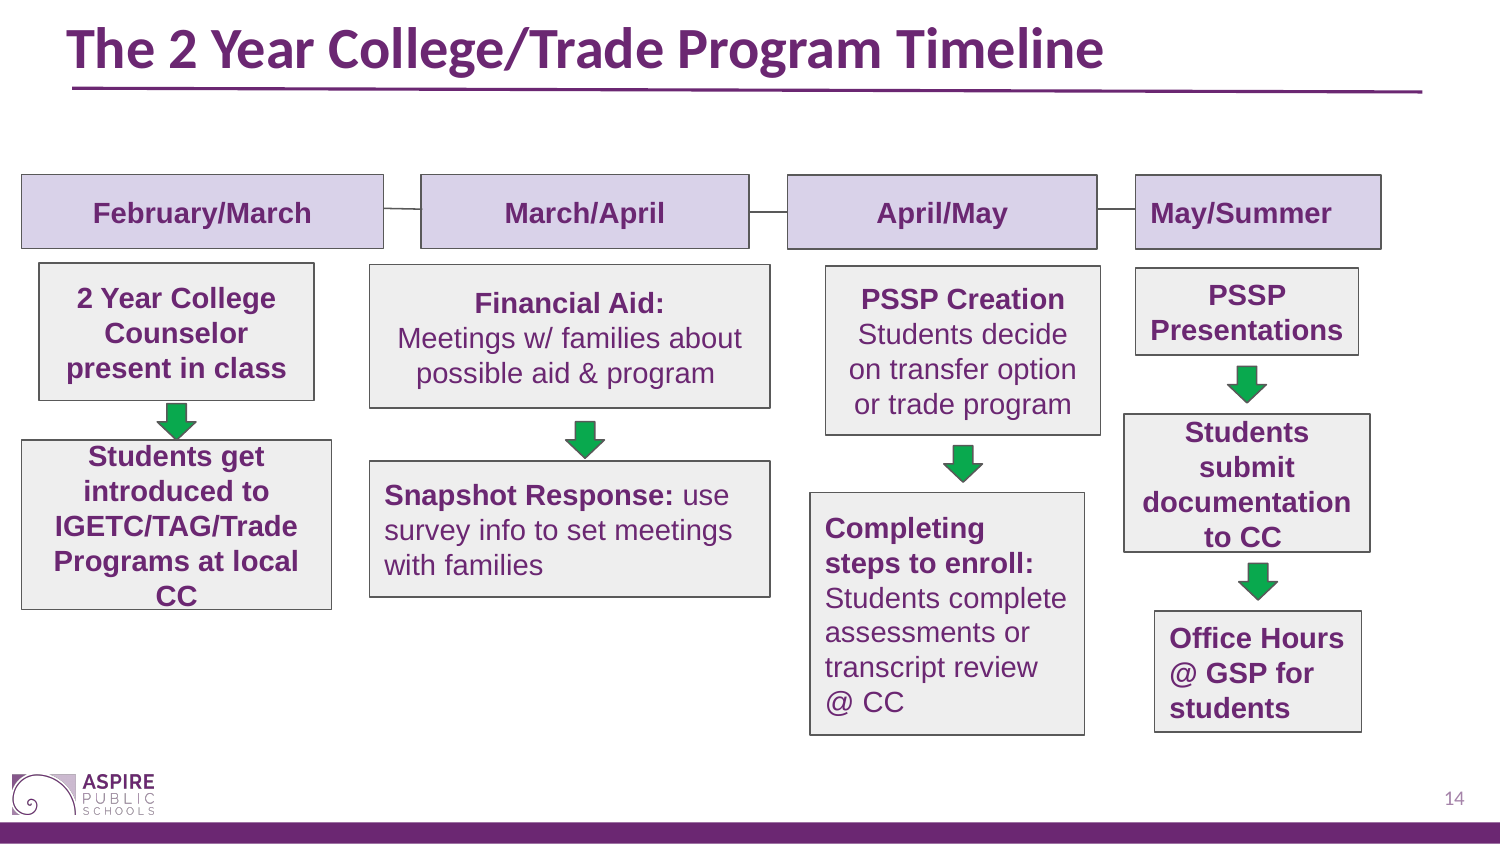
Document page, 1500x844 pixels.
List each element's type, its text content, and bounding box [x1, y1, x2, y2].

slide_number 14 [1389, 764, 1480, 830]
text_box 2 Year College Counselor present in class [39, 262, 314, 401]
picture [12, 774, 154, 815]
text_box Financial Aid: Meetings w/ families about possible aid & program [369, 264, 771, 409]
text_box April/May [787, 175, 1098, 249]
text_box Students submit documentation to CC [1124, 414, 1370, 553]
text_box [157, 403, 196, 441]
text_box [1256, 37, 1426, 175]
text_box May/Summer [1135, 175, 1382, 249]
text_box Completing steps to enroll: Students complete assessments or transcript review @ CC [809, 492, 1085, 736]
text_box Office Hours @ GSP for students [1154, 611, 1362, 733]
text_box Students get introduced to IGETC/TAG/Trade Programs at local CC [21, 440, 332, 610]
title The 2 Year College/Trade Program Timeline [51, 20, 1449, 95]
text_box March/April [420, 174, 750, 249]
text_box Snapshot Response: use survey info to set meetings with families [369, 460, 771, 597]
text_box PSSP Creation Students decide on transfer option or trade program [825, 266, 1101, 436]
text_box February/March [21, 174, 384, 249]
text_box [1238, 563, 1278, 601]
text_box [1227, 366, 1267, 403]
text_box [565, 421, 605, 459]
text_box [943, 445, 983, 483]
text_box PSSP Presentations [1135, 267, 1359, 355]
